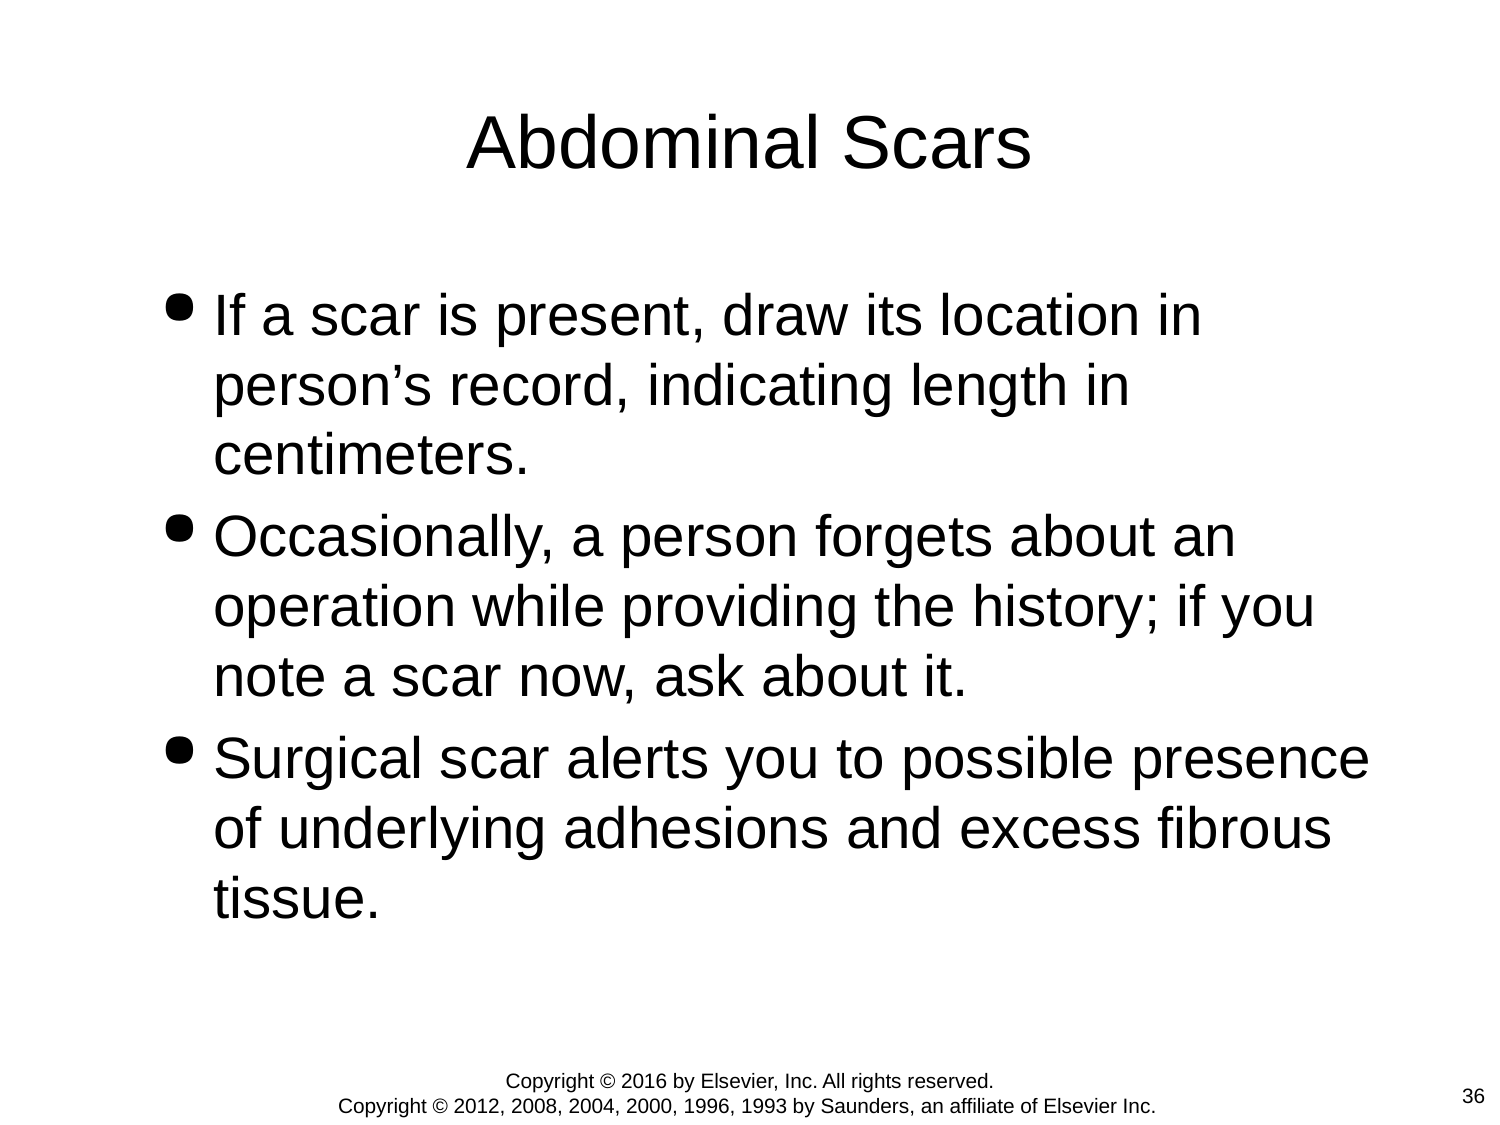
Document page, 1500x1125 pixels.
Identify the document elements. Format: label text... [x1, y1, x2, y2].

footer Copyright © 2016 by Elsevier, Inc. All rights reserved. Copyright © 2012, 2008, 2004, 2000, 1996, 1993 by Saunders, an affiliate of Elsevier Inc. [162, 1059, 1338, 1123]
list If a scar is present, draw its location in person’s record, indicating length in centimeters. Occasionally, a person forgets about an operation while providing the history; if you note a scar now, ask about it. Surgical scar alerts you to possible presence of underlying adhesions and excess fibrous tissue. [76, 269, 1427, 1000]
slide_number 36 [1149, 1065, 1500, 1125]
title Abdominal Scars [75, 45, 1425, 233]
